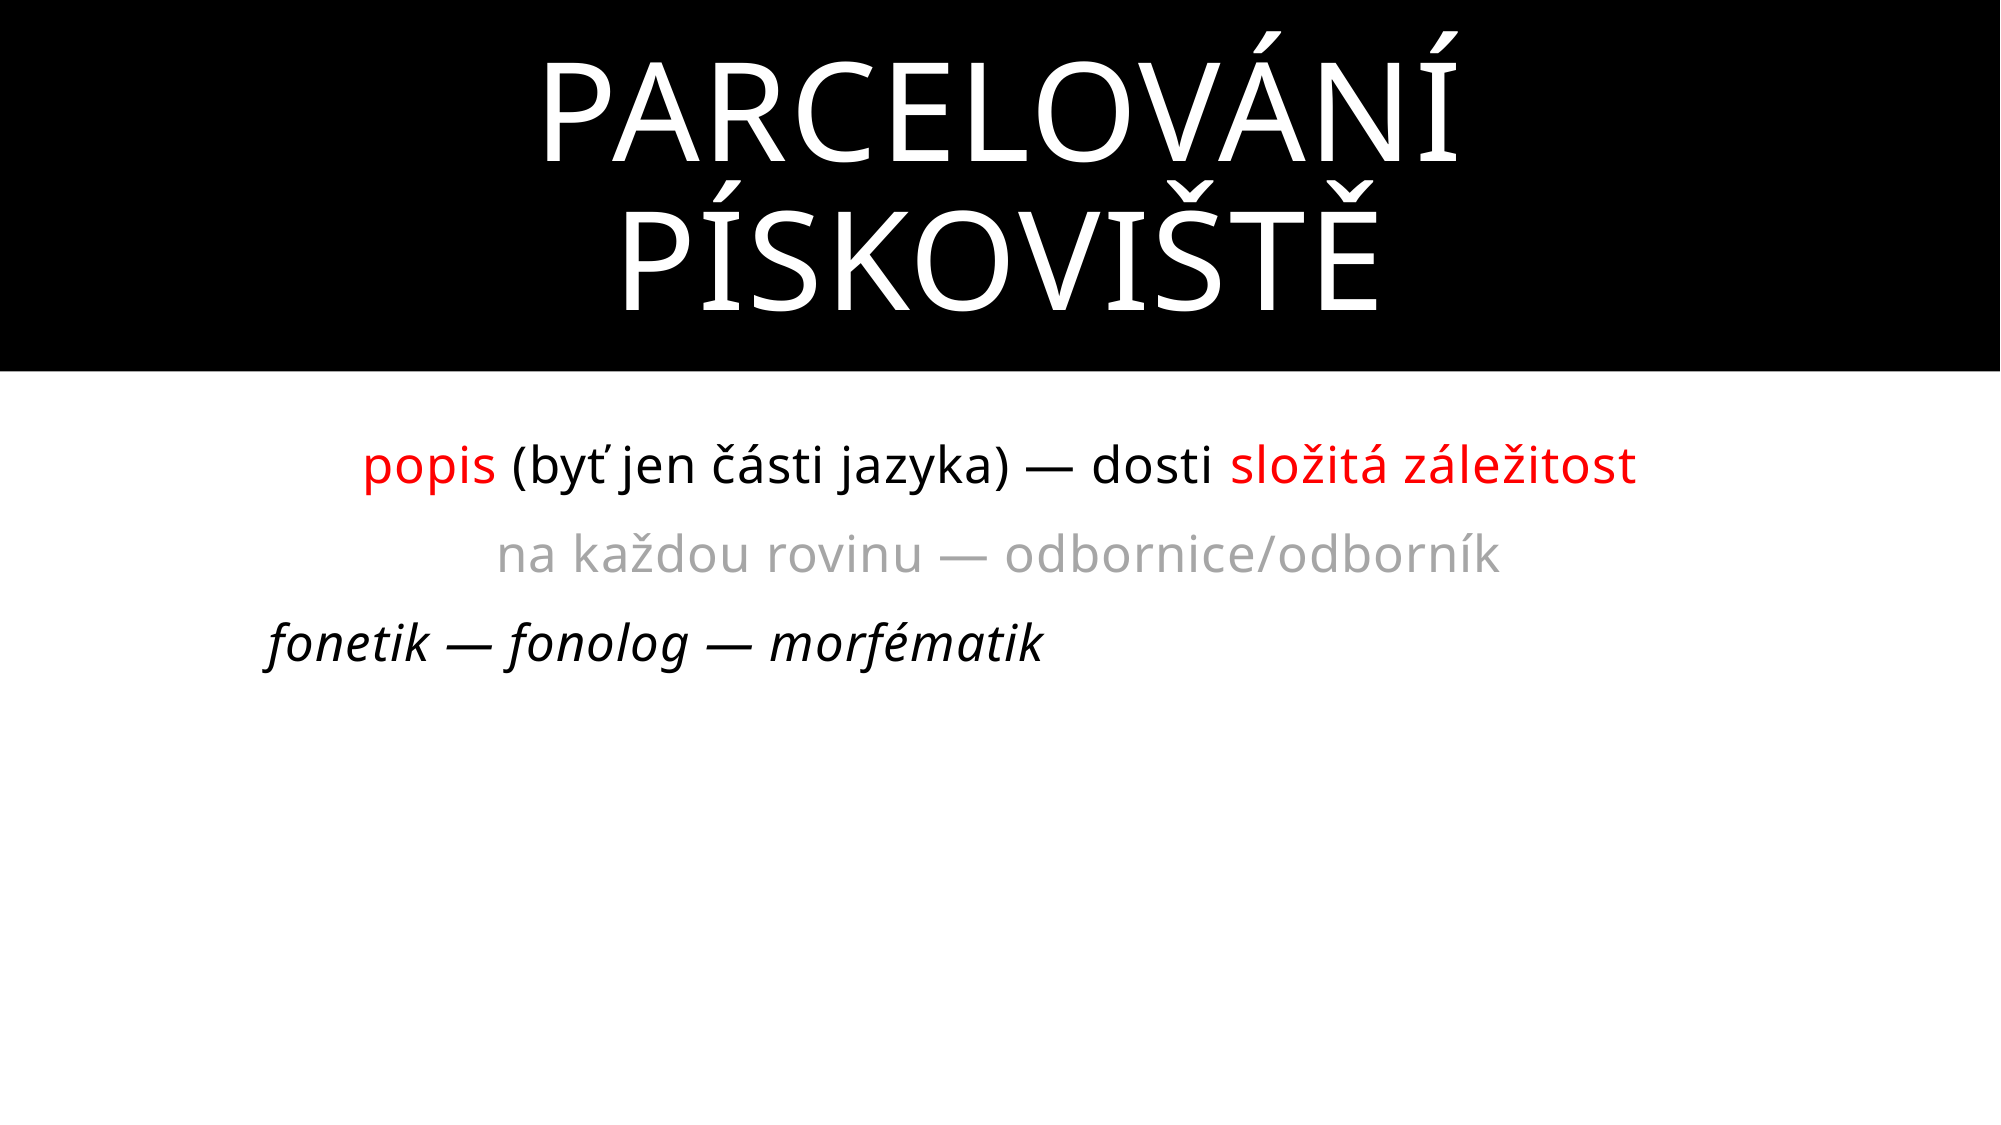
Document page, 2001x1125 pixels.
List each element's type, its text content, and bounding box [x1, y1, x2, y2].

title parcelování pískoviště [157, 52, 1842, 332]
list popis (byť jen části jazyka) — dosti složitá záležitost na každou rovinu — odbornice/odborník fonetik — fonolog — morfématik/morfo(no)log — syntaktik — (sémantik — sémiotik/sémiolog?) — lingvista — filolog slovotvorbař — derivolog lexikolog vs. lexikograf onomastik [157, 424, 1842, 1014]
